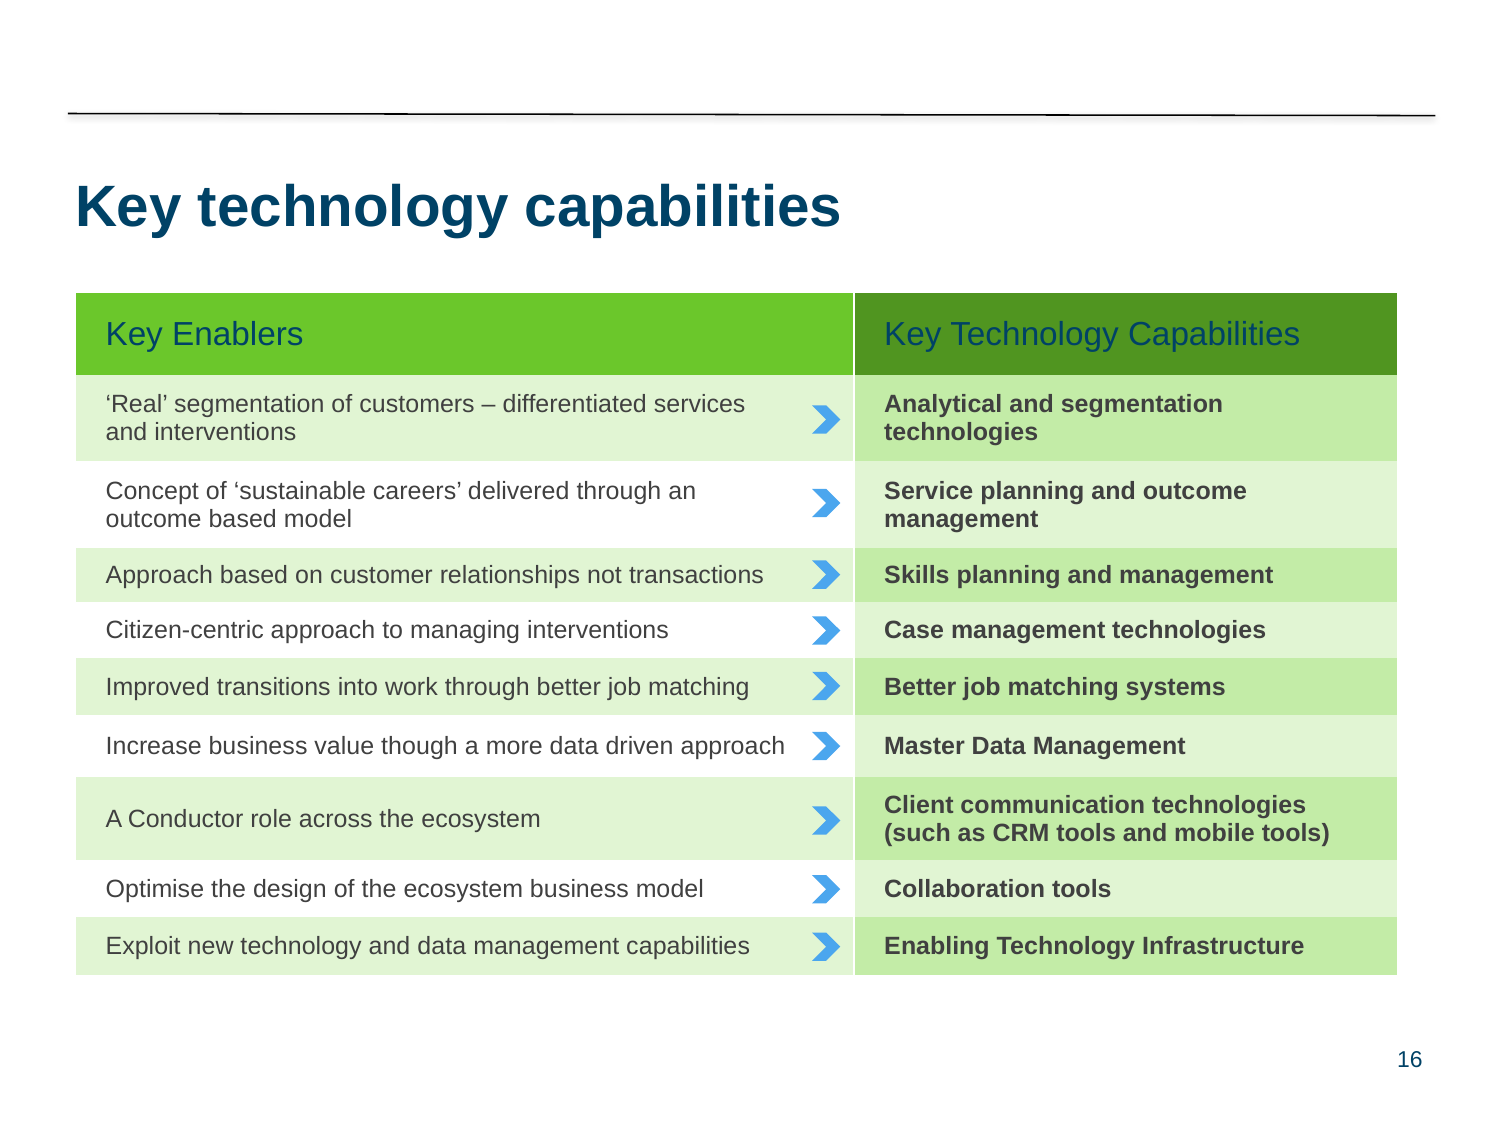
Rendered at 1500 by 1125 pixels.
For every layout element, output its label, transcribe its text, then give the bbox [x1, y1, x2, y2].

table_cell Enabling Technology Infrastructure [855, 917, 1397, 975]
table_cell Approach based on customer relationships not transactions [76, 548, 853, 602]
table_cell Skills planning and management [855, 548, 1397, 602]
table_cell ‘Real’ segmentation of customers – differentiated services and interventions [76, 375, 853, 461]
text_box [810, 729, 843, 763]
text_box [810, 558, 843, 591]
text_box [810, 486, 843, 520]
table_cell Citizen-centric approach to managing interventions [76, 602, 853, 658]
table_header Key Technology Capabilities [855, 293, 1397, 375]
table_cell Service planning and outcome management [855, 461, 1397, 548]
text_box [810, 669, 843, 703]
table_cell Master Data Management [855, 715, 1397, 777]
table_cell Case management technologies [855, 602, 1397, 658]
table_cell Increase business value though a more data driven approach [76, 715, 853, 777]
table_cell Improved transitions into work through better job matching [76, 658, 853, 715]
table_cell Analytical and segmentation technologies [855, 375, 1397, 461]
table_cell Concept of ‘sustainable careers’ delivered through an outcome based model [76, 461, 853, 548]
text_box [810, 403, 843, 436]
table_cell Collaboration tools [855, 860, 1397, 917]
table_header Key Enablers [76, 293, 853, 375]
text_box [810, 872, 843, 906]
text_box [810, 804, 843, 837]
title Key technology capabilities [75, 167, 1425, 238]
text_box [810, 614, 843, 647]
table_cell Optimise the design of the ecosystem business model [76, 860, 853, 917]
table_cell Client communication technologies (such as CRM tools and mobile tools) [855, 777, 1397, 860]
slide_number 16 [1362, 1037, 1438, 1075]
table_cell Better job matching systems [855, 658, 1397, 715]
text_box [810, 930, 843, 963]
table_cell A Conductor role across the ecosystem [76, 777, 853, 860]
table_cell Exploit new technology and data management capabilities [76, 917, 853, 975]
